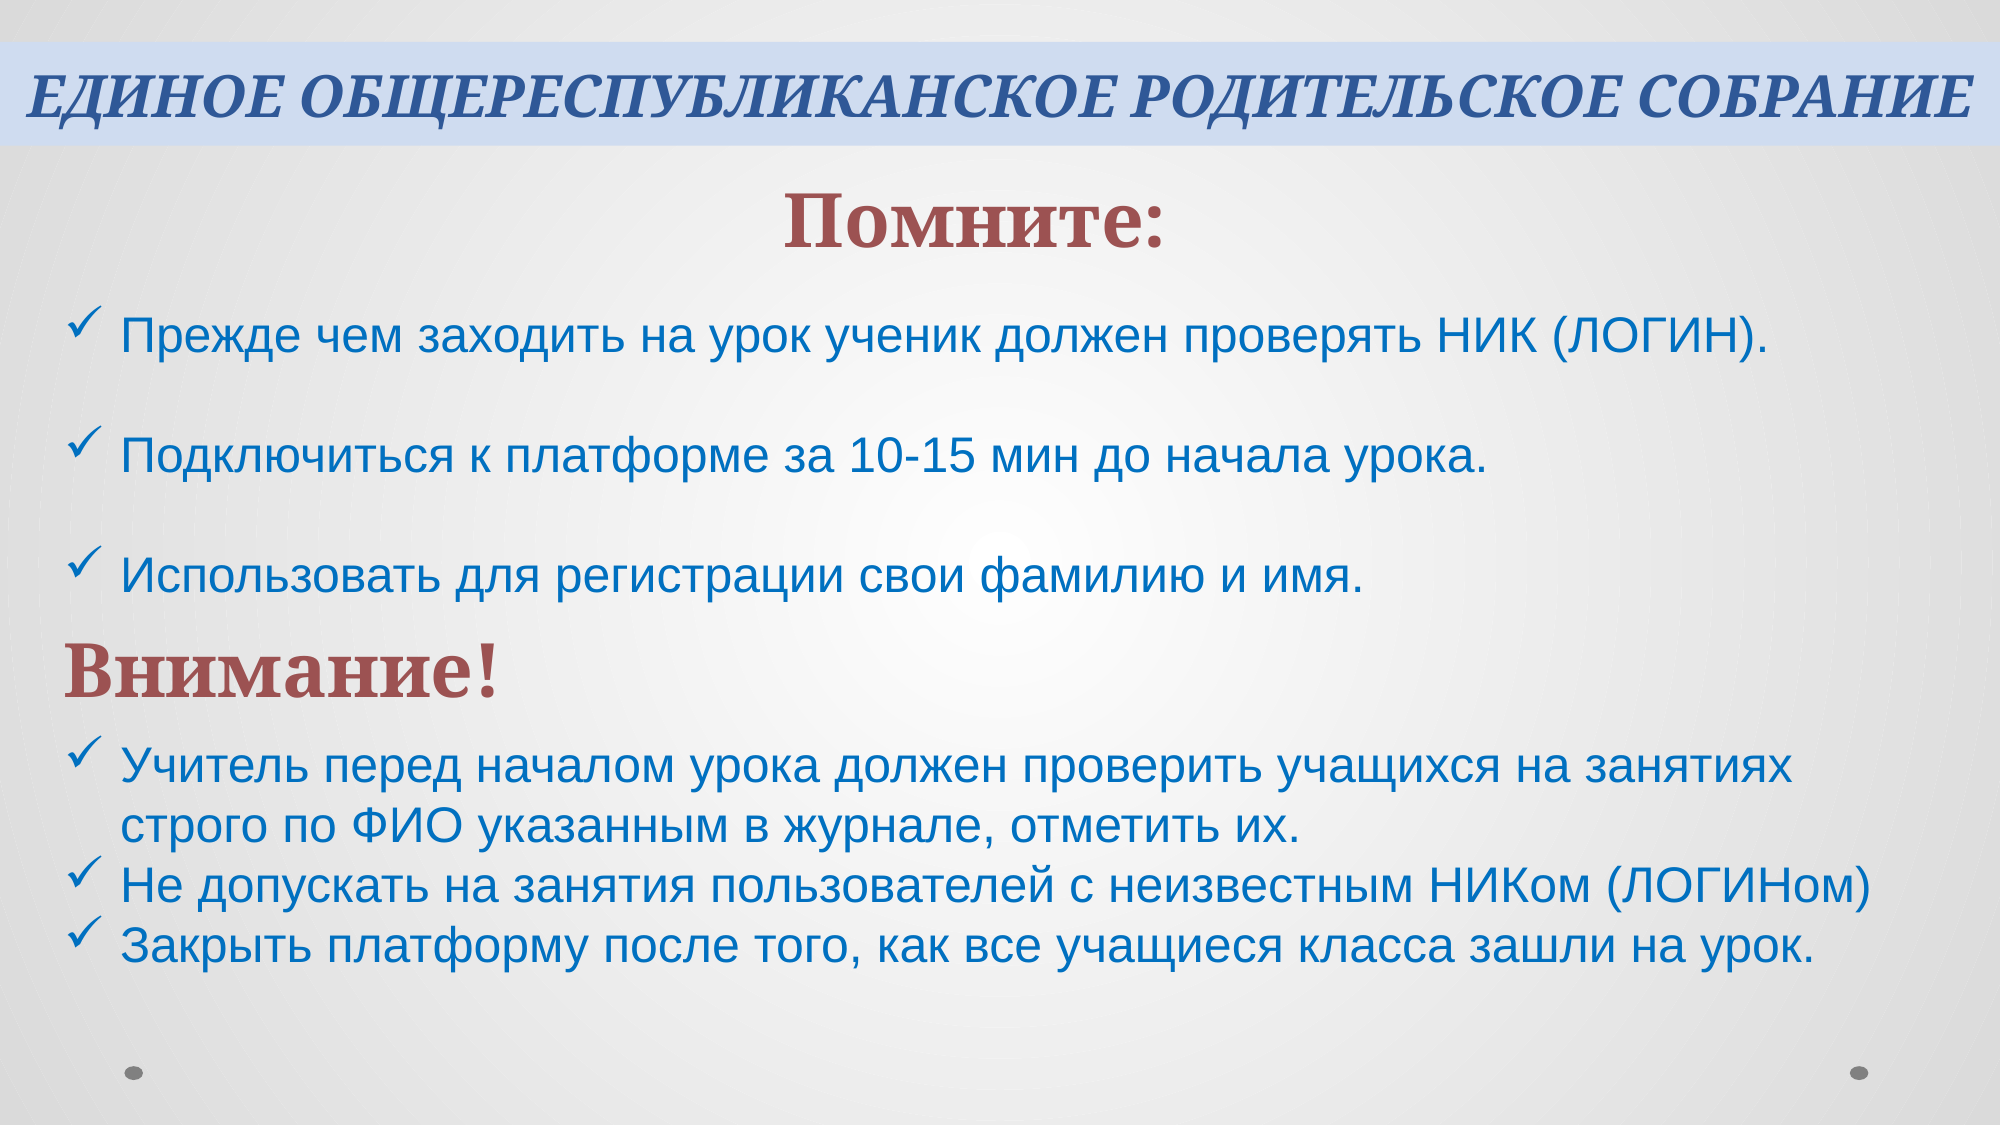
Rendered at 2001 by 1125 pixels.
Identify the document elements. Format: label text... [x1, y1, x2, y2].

title ЕДИНОЕ ОБЩЕРЕСПУБЛИКАНСКОЕ РОДИТЕЛЬСКОЕ СОБРАНИЕ [0, 39, 2000, 148]
text_box Помните: Прежде чем заходить на урок ученик должен проверять НИК (ЛОГИН). Подключиться к платформе за 10-15 мин до начала урока. Использовать для регистрации свои фамилию и имя. Внимание! Учитель перед началом урока должен проверить учащихся на занятиях строго по ФИО указанным в журнале, отметить их. Не допускать на занятия пользователей с неизвестным НИКом (ЛОГИНом) Закрыть платформу после того, как все учащиеся класса зашли на урок. [48, 145, 1902, 1041]
